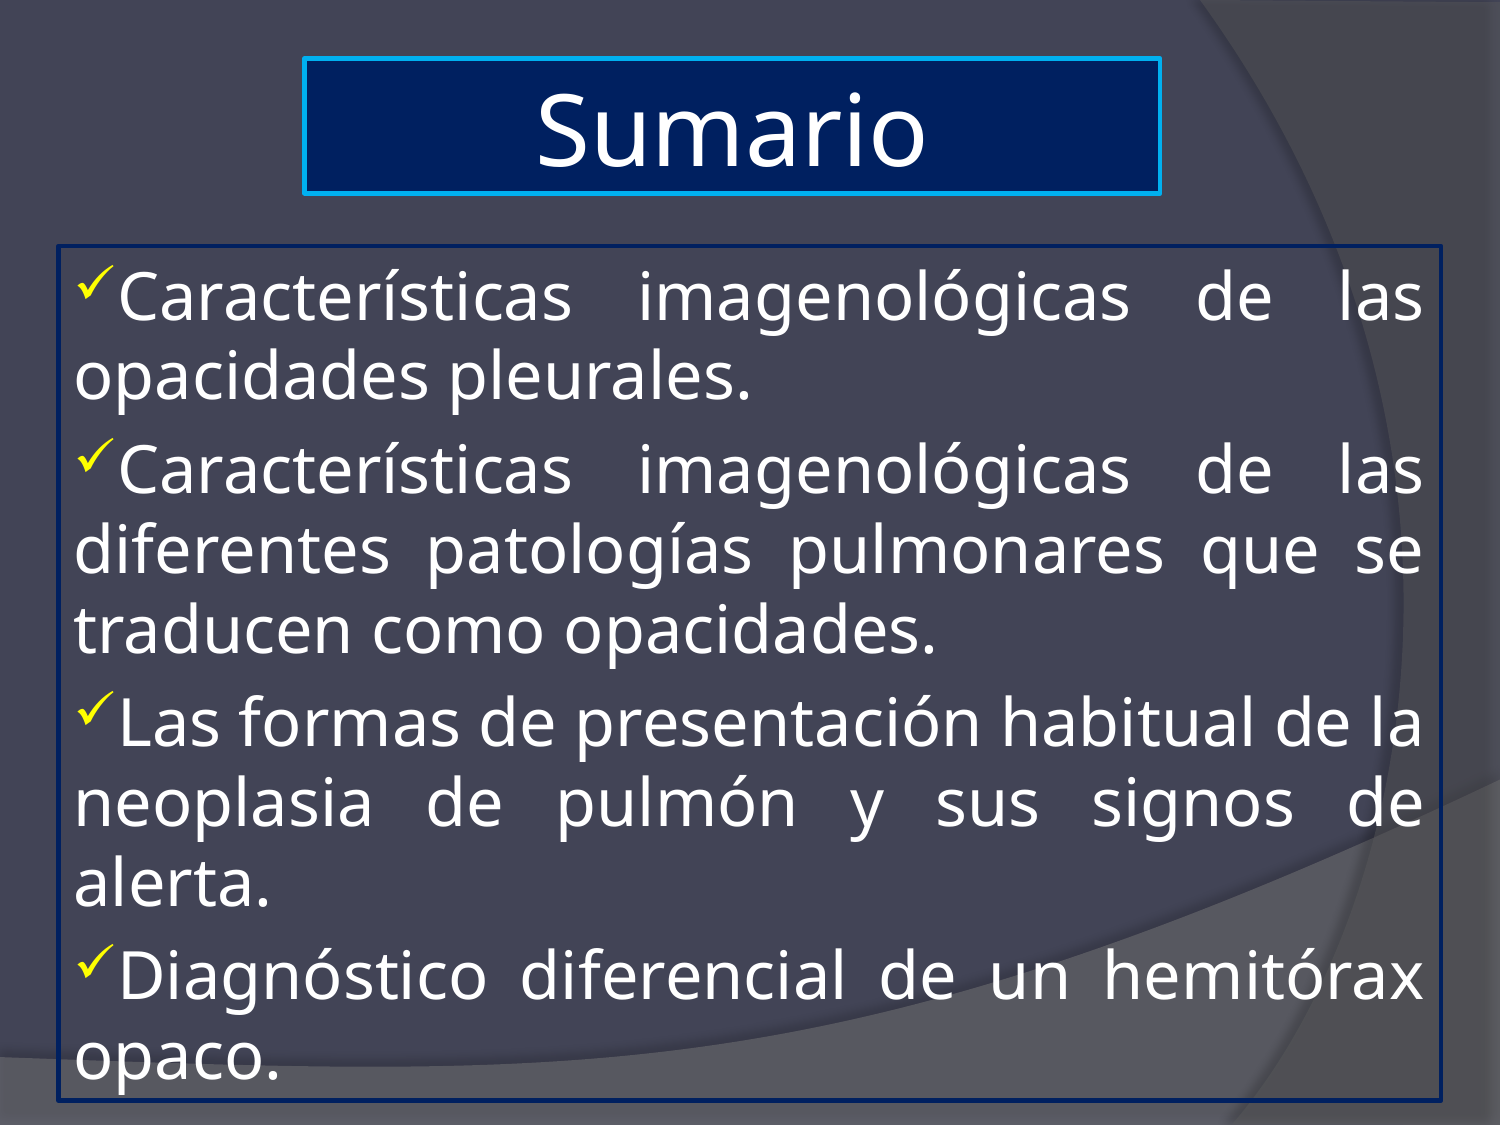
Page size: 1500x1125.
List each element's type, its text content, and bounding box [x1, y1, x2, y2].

text_box Características imagenológicas de las opacidades pleurales. Características imagenológicas de las diferentes patologías pulmonares que se traducen como opacidades. Las formas de presentación habitual de la neoplasia de pulmón y sus signos de alerta. Diagnóstico diferencial de un hemitórax opaco. [58, 246, 1442, 1101]
text_box Sumario [304, 58, 1161, 194]
